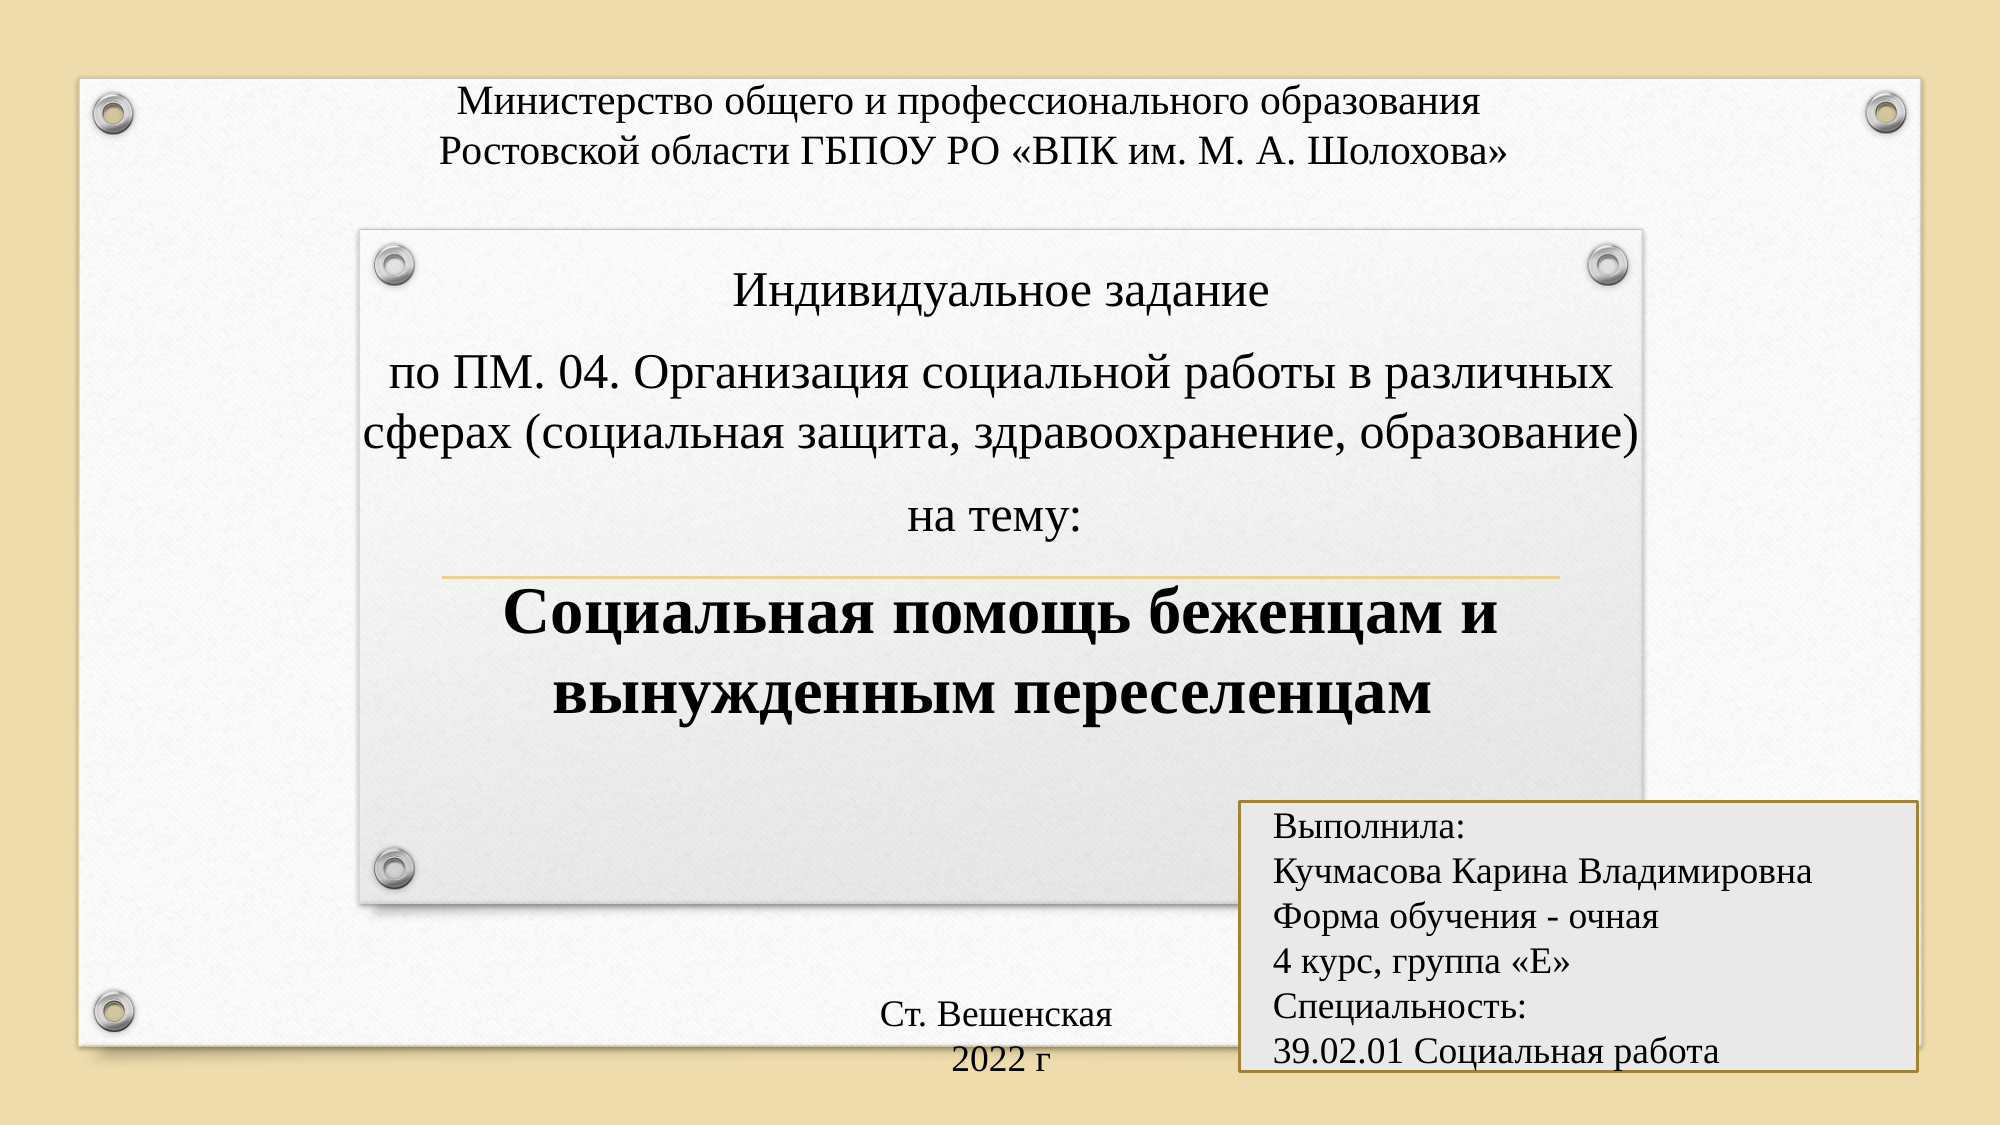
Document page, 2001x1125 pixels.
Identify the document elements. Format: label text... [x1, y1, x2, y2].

picture [0, 181, 2000, 1125]
text_box Ст. Вешенская 2022 г [865, 981, 1138, 1087]
subtitle Индивидуальное задание по ПМ. 04. Организация социальной работы в различных сферах (социальная защита, здравоохранение, образование) на тему: Социальная помощь беженцам и вынужденным переселенцам [338, 248, 1665, 734]
title Министерство общего и профессионального образования Ростовской области ГБПОУ РО «ВПК им. М. А. Шолохова» [0, 0, 2000, 181]
text_box Выполнила: Кучмасова Карина Владимировна Форма обучения - очная 4 курс, группа «Е» Специальность: 39.02.01 Социальная работа [1238, 800, 1919, 1073]
